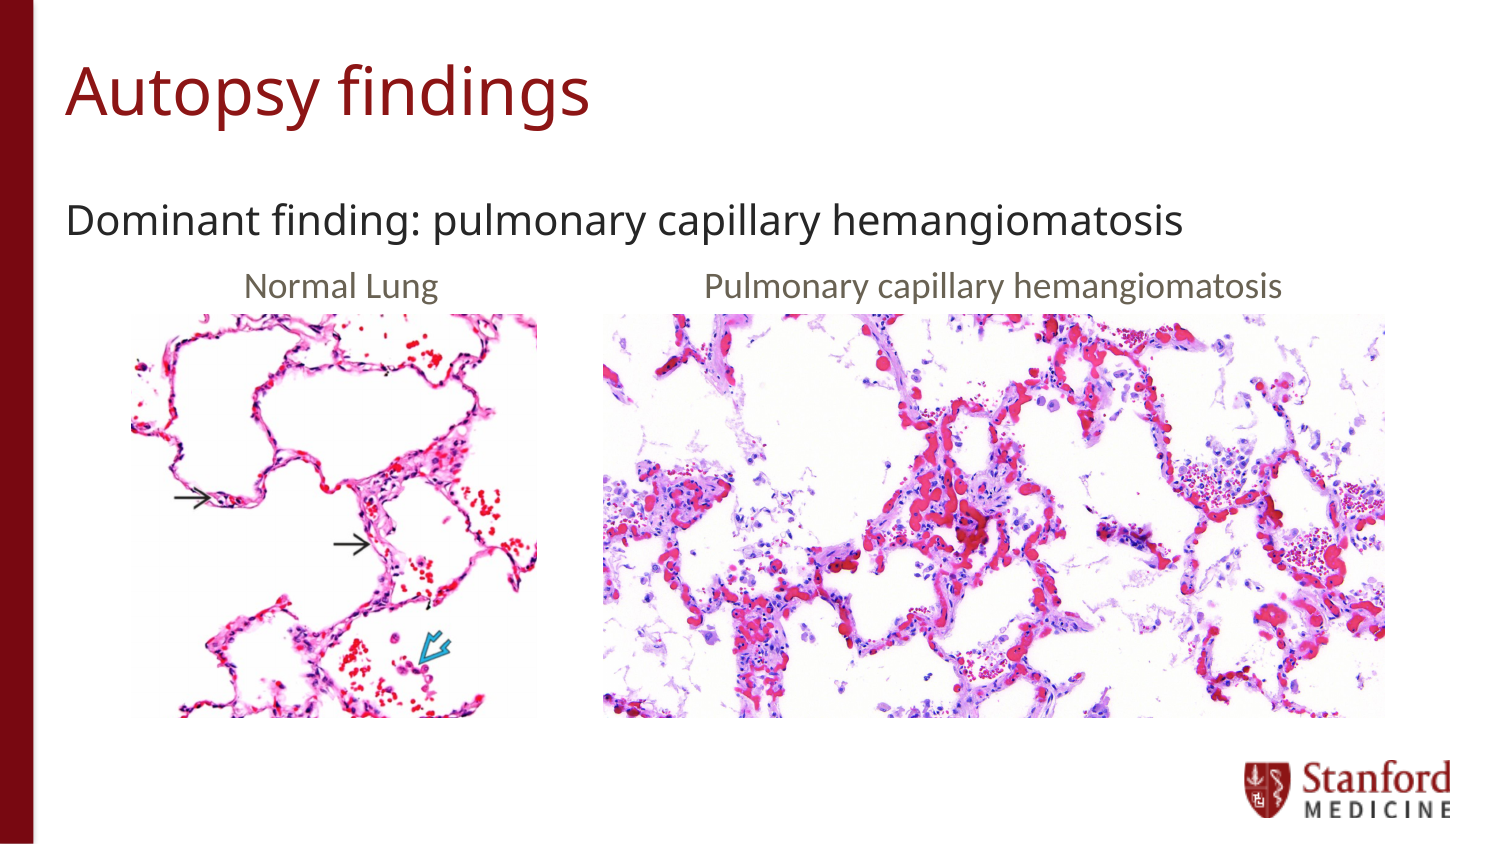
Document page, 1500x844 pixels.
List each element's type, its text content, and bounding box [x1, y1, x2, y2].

text_box Normal Lung [228, 258, 454, 312]
title Autopsy findings [50, 49, 1385, 138]
picture [602, 313, 1385, 718]
text_box Pulmonary capillary hemangiomatosis [689, 258, 1299, 312]
picture [131, 313, 537, 718]
list Dominant finding: pulmonary capillary hemangiomatosis [50, 192, 1450, 805]
